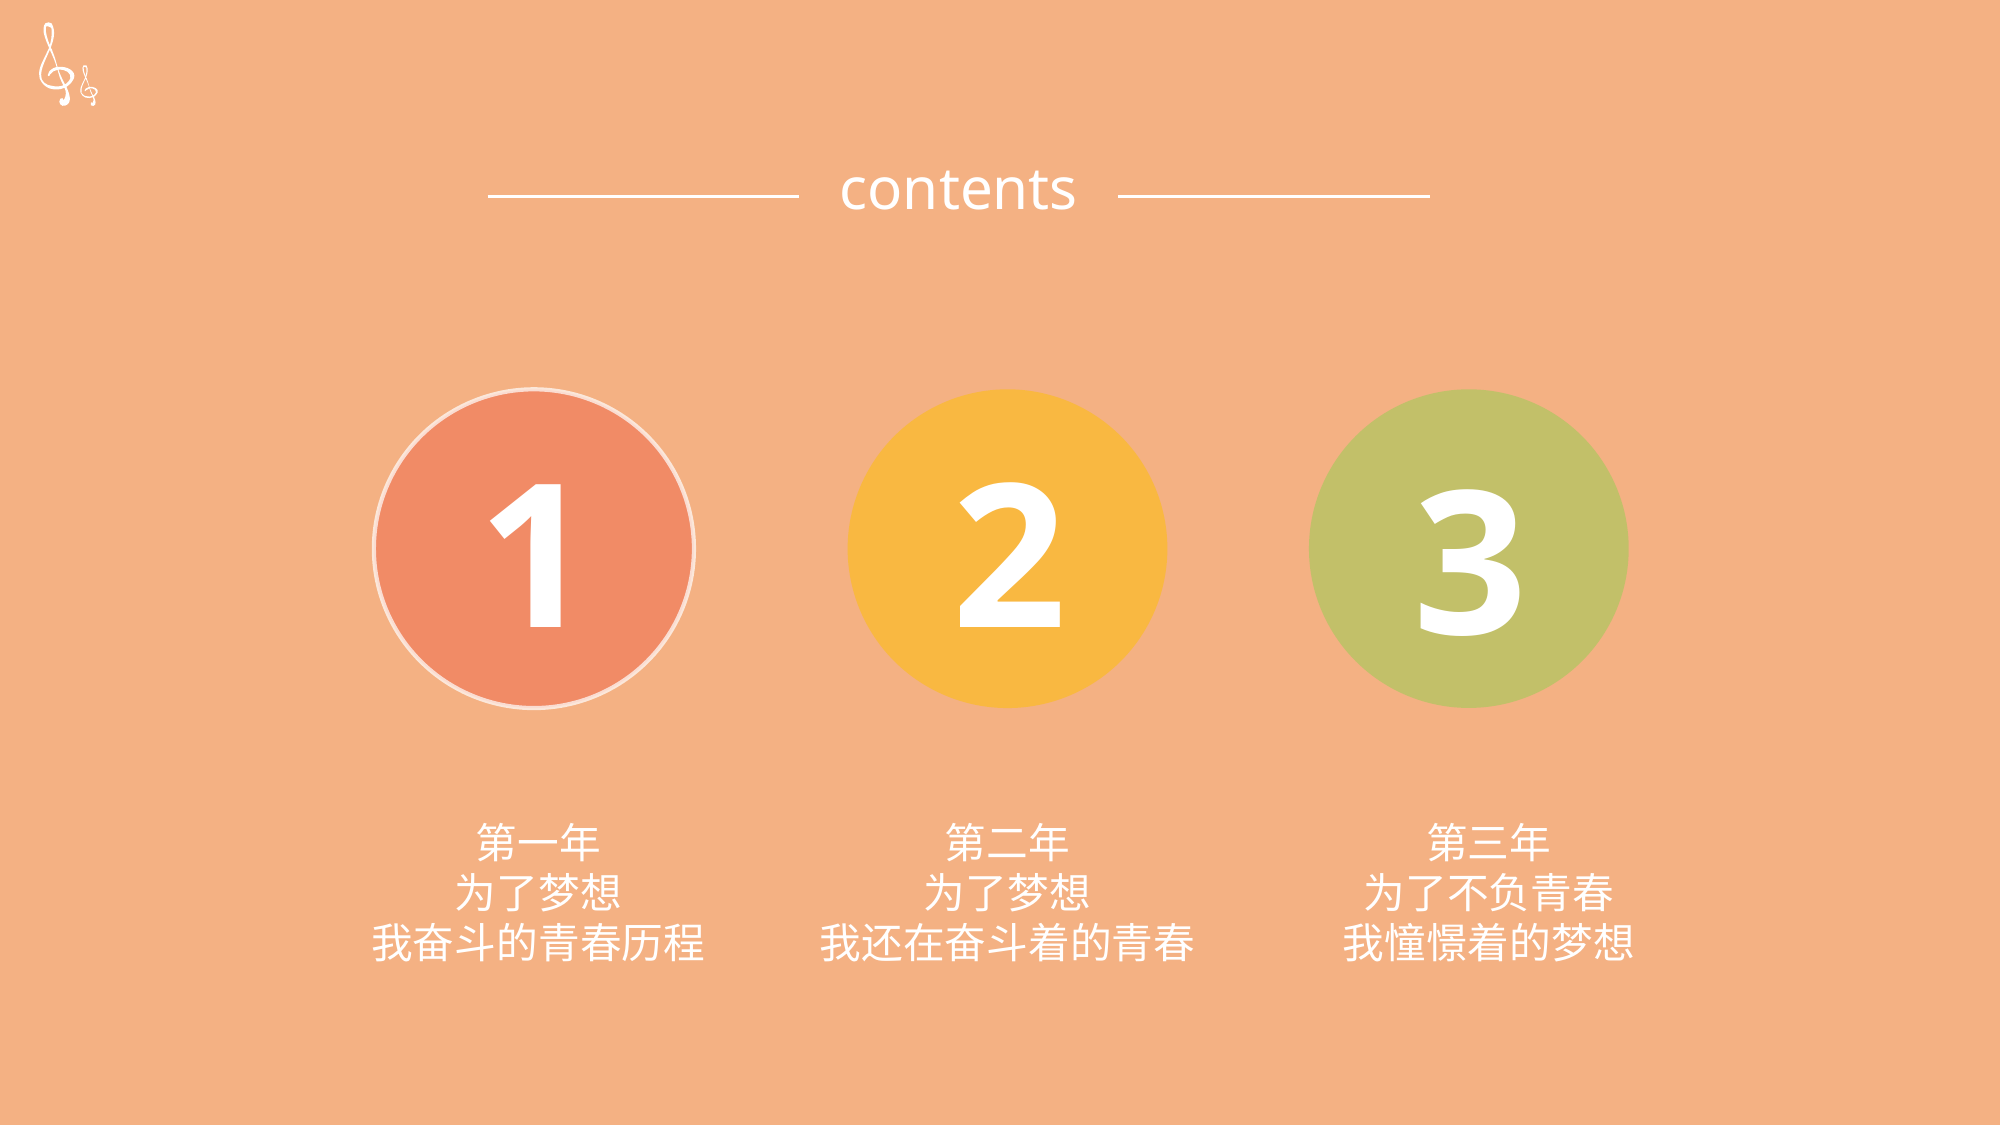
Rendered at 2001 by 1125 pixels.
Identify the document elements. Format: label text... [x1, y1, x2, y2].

text_box 3 [1398, 426, 1629, 682]
text_box [373, 389, 632, 709]
text_box [847, 389, 1106, 709]
text_box 2 [937, 420, 1168, 675]
text_box 1 [463, 420, 694, 675]
text_box contents [798, 143, 1119, 229]
text_box 第一年 为了梦想 我奋斗的青春历程 [351, 809, 725, 975]
text_box 第二年 为了梦想 我还在奋斗着的青春 [799, 809, 1216, 975]
text_box [1308, 389, 1571, 708]
text_box 第三年 为了不负青春 我憧憬着的梦想 [1317, 809, 1661, 975]
